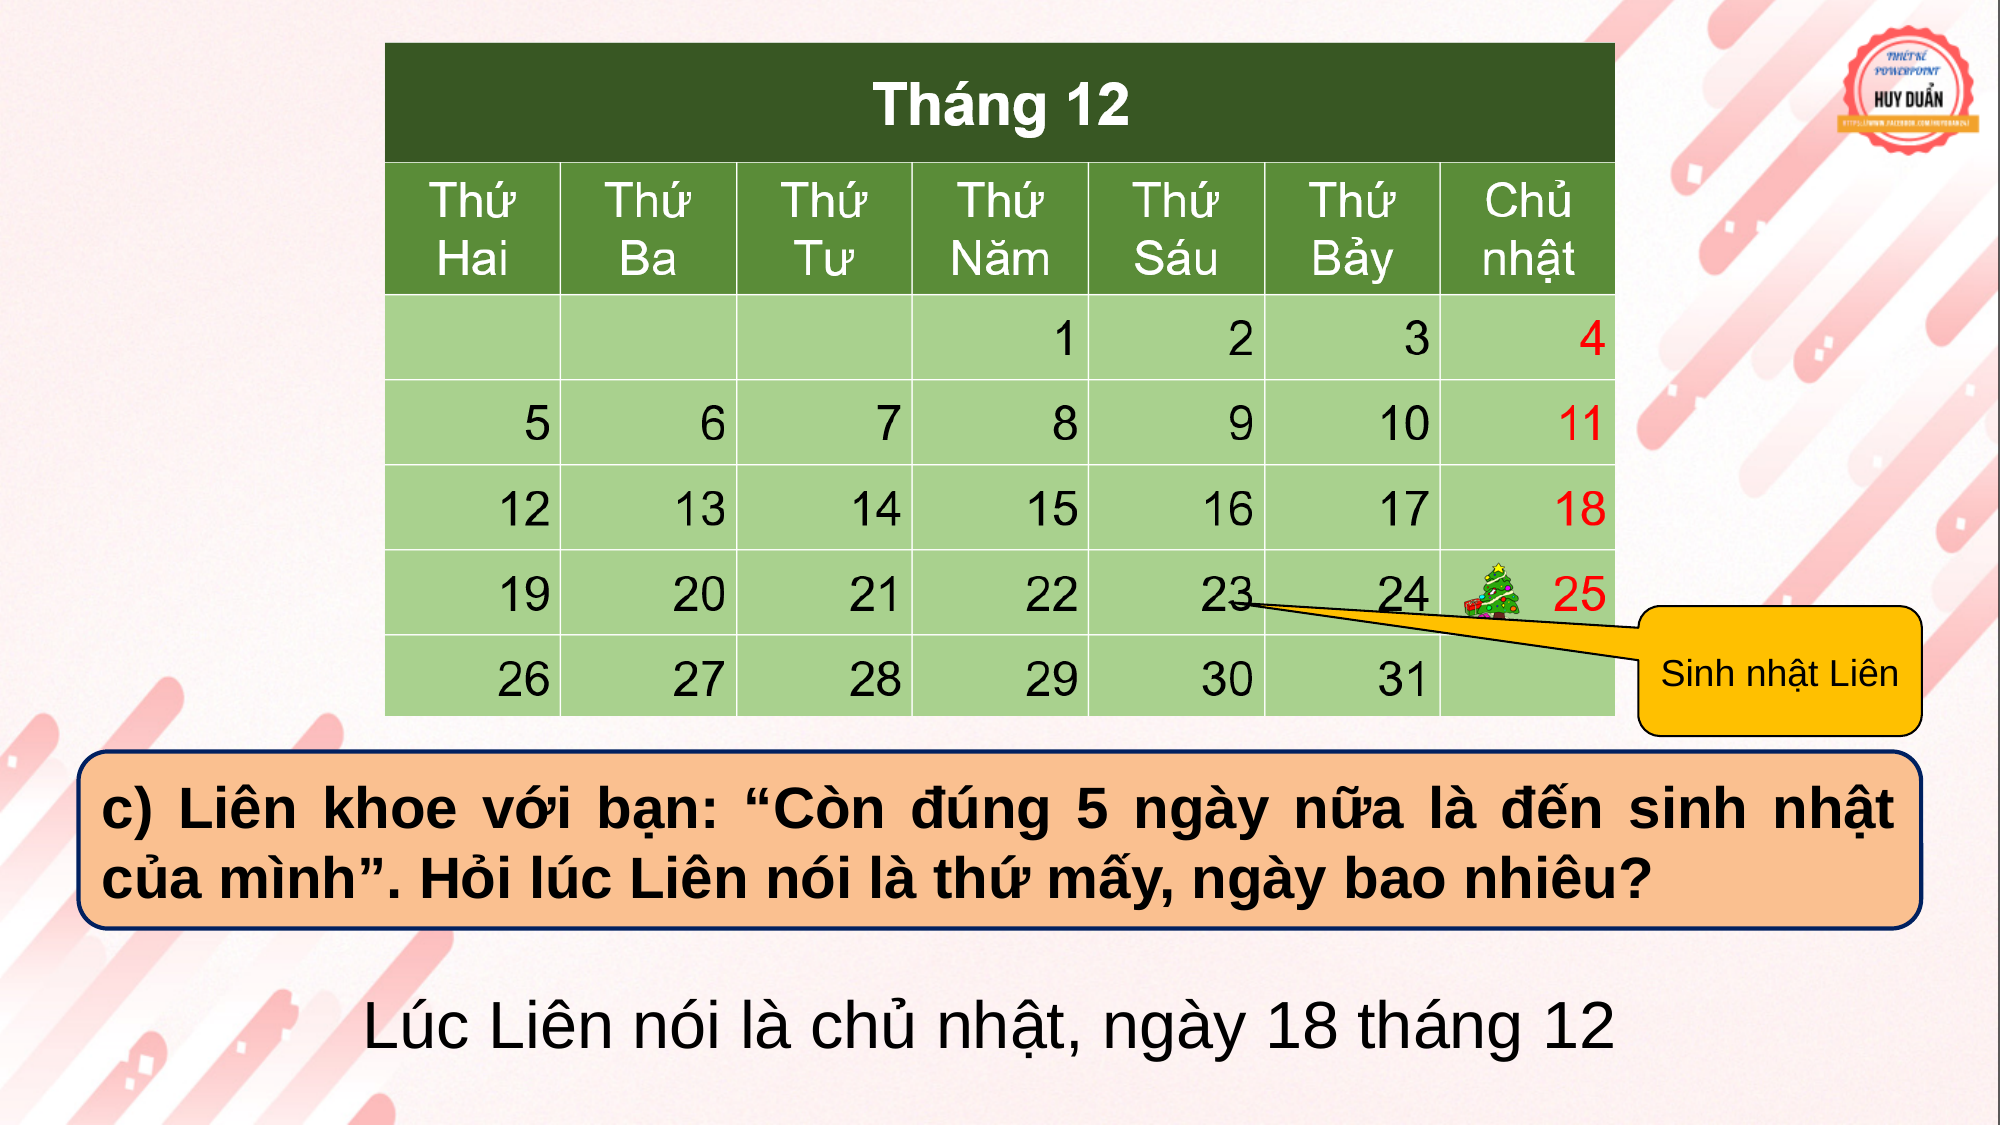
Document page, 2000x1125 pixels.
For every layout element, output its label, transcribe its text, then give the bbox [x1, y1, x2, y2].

text_box c) Liên khoe với bạn: “Còn đúng 5 ngày nữa là đến sinh nhật của mình”. Hỏi lúc Liên nói là thứ mấy, ngày bao nhiêu? [1394, 749, 1924, 931]
text_box Sinh nhật Liên [1621, 603, 1924, 739]
picture [0, 0, 2000, 1125]
text_box c) Liên khoe với bạn: “Còn đúng 5 ngày nữa là đến sinh nhật của mình”. Hỏi lúc Liên nói là thứ mấy, ngày bao nhiêu? [76, 749, 603, 931]
text_box Lúc Liên nói là chủ nhật, ngày 18 tháng 12 [348, 974, 1652, 1069]
